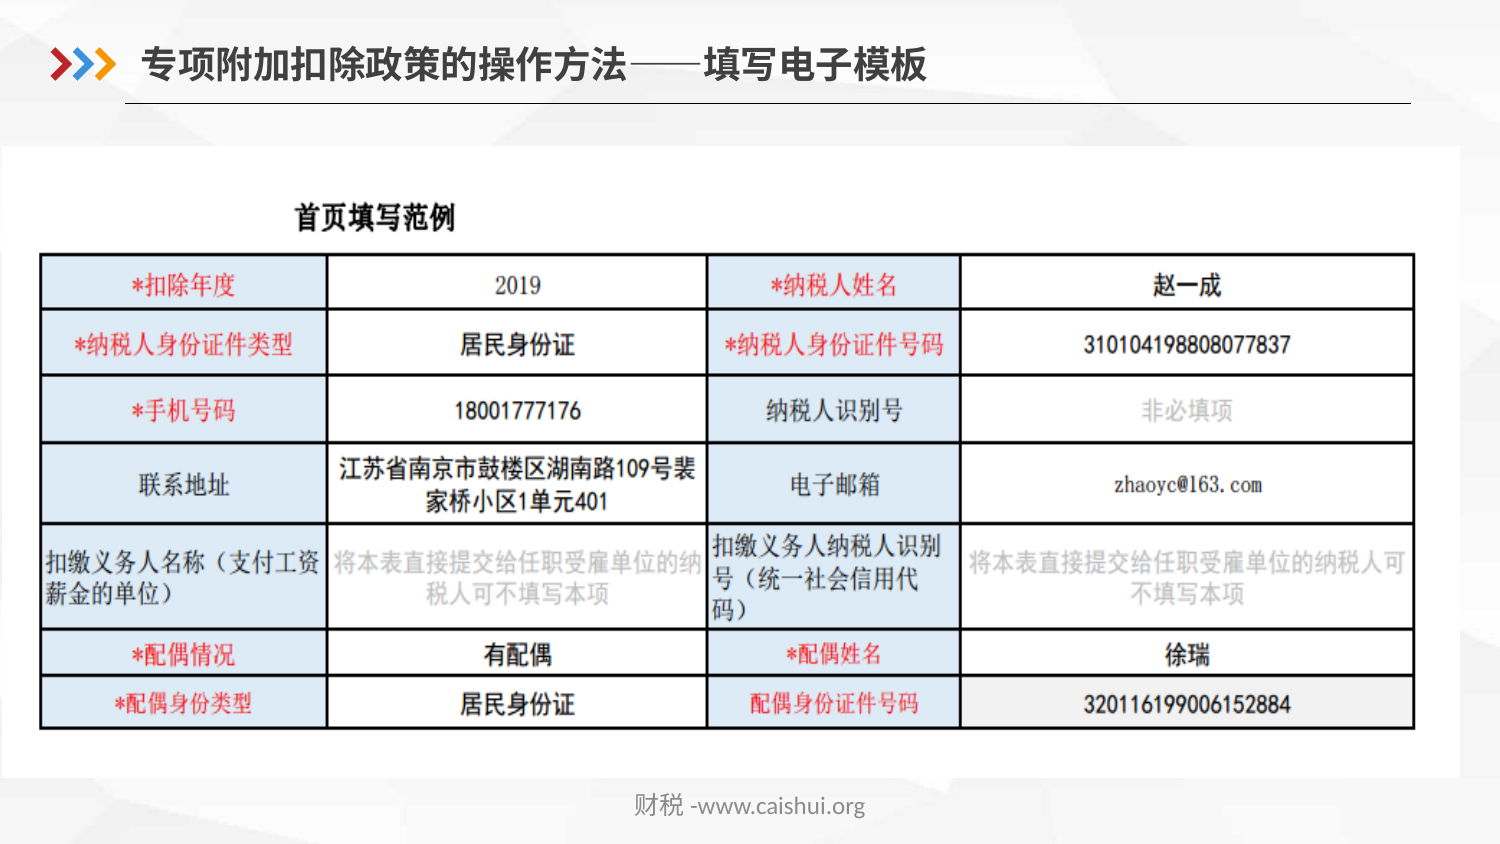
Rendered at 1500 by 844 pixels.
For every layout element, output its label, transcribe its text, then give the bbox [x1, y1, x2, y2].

picture [0, 0, 1500, 844]
text_box [48, 45, 75, 83]
footer 财税-www.caishui.org [512, 787, 988, 828]
text_box [70, 45, 97, 83]
text_box [92, 45, 119, 83]
text_box 专项附加扣除政策的操作方法——填写电子模板 [140, 32, 963, 95]
